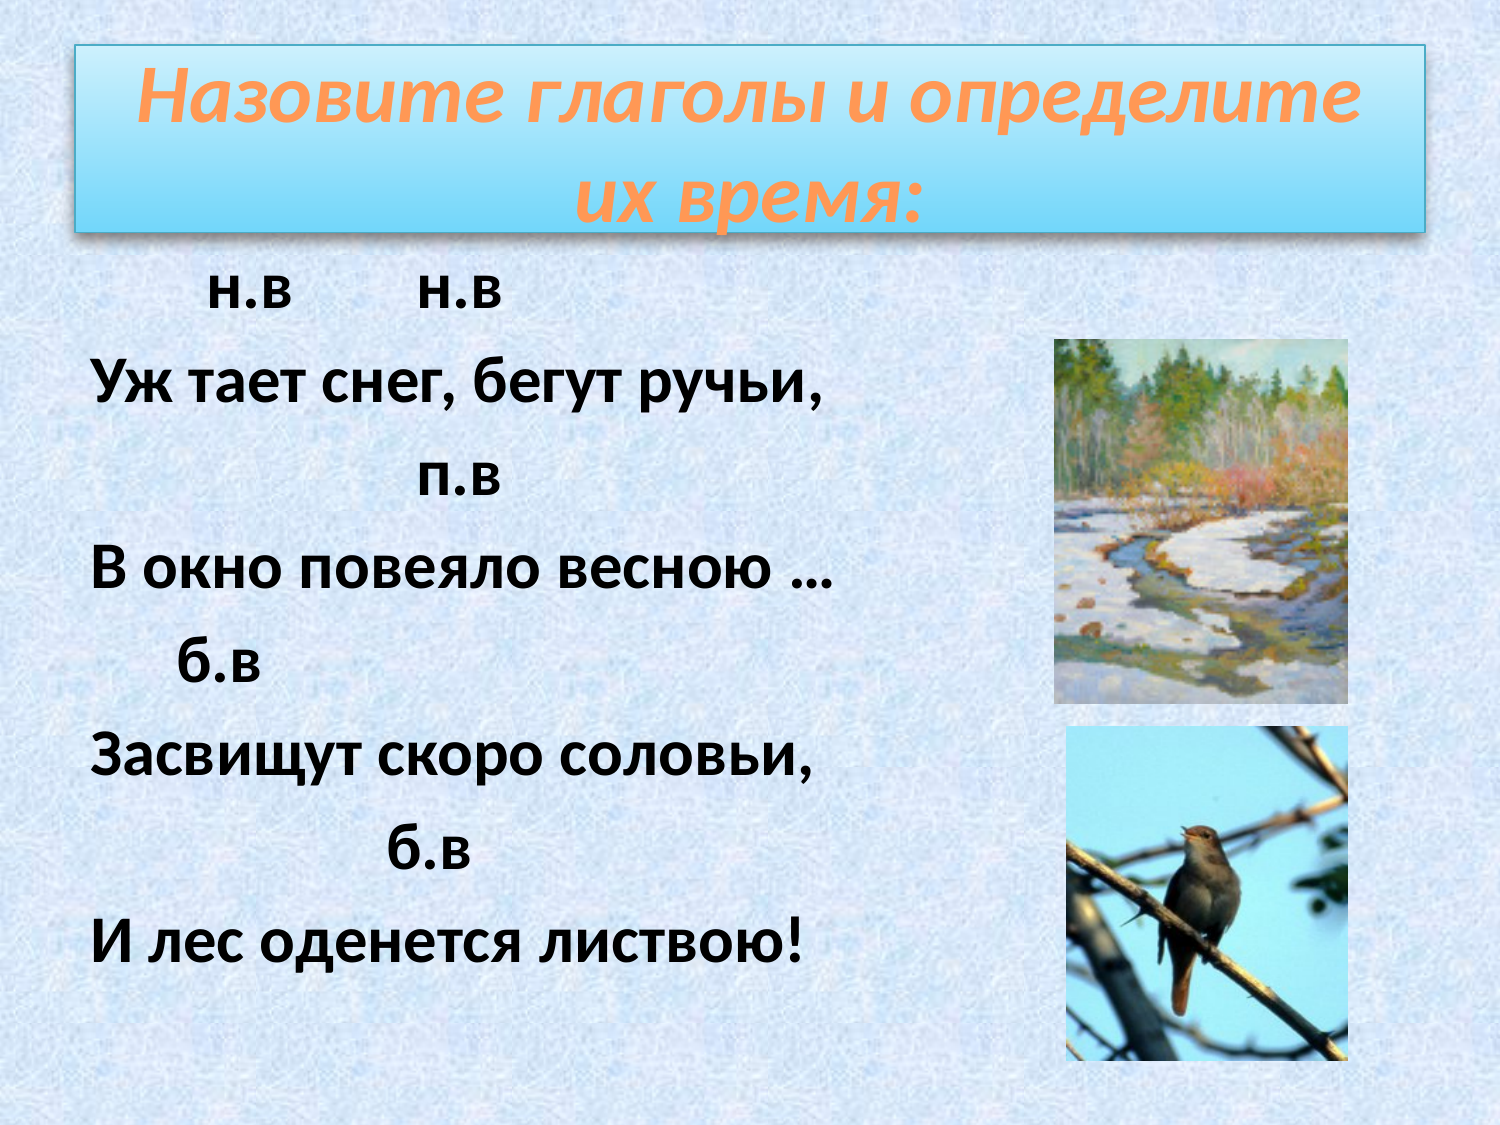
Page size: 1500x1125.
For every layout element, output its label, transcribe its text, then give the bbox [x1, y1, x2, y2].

picture [0, 0, 1500, 1125]
list н.в н.в Уж тает снег, бегут ручьи, п.в В окно повеяло весною … б.в Засвищут скоро соловьи, б.в И лес оденется листвою! [75, 234, 1425, 1005]
title Назовите глаголы и определите их время: [74, 44, 1426, 233]
